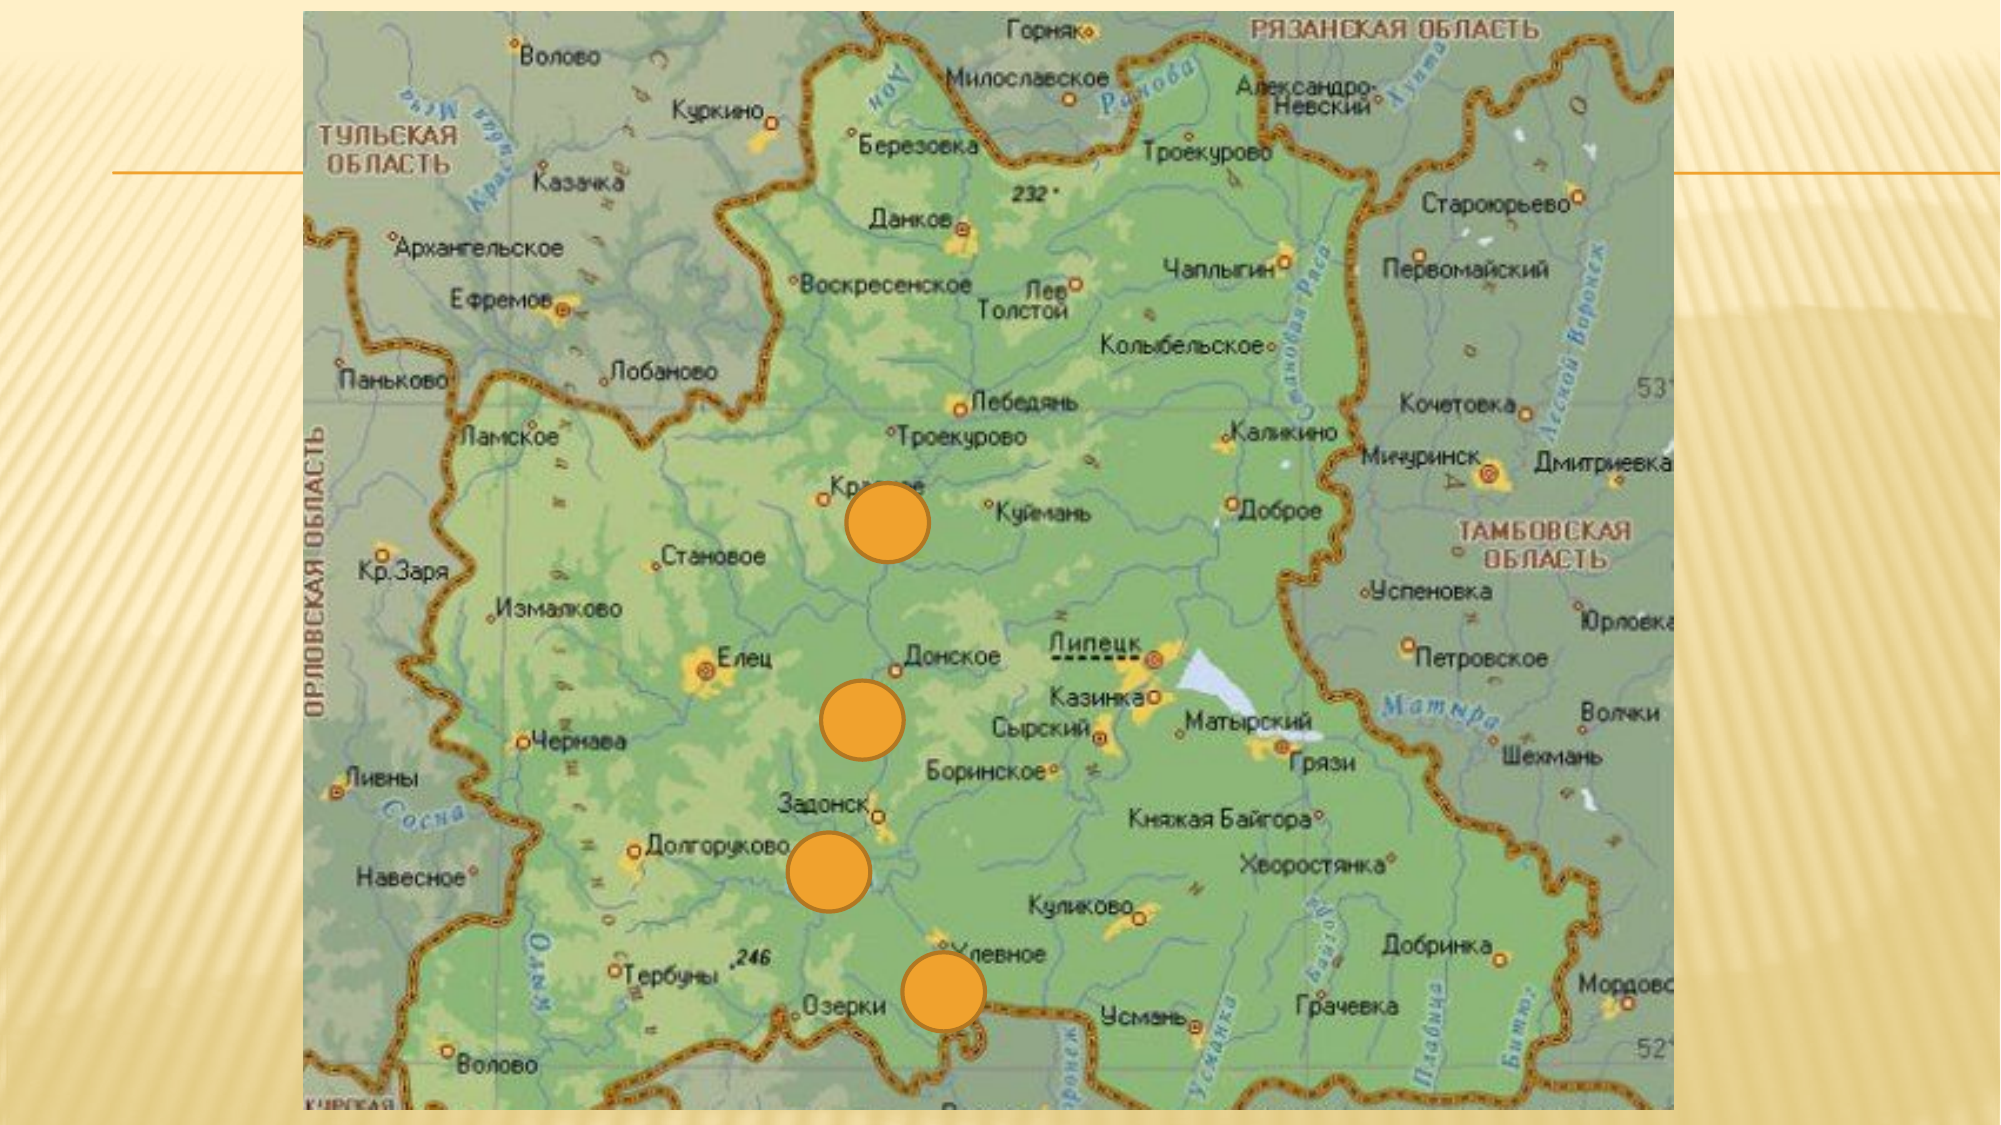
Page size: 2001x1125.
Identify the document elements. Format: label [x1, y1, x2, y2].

picture [302, 11, 1674, 1110]
